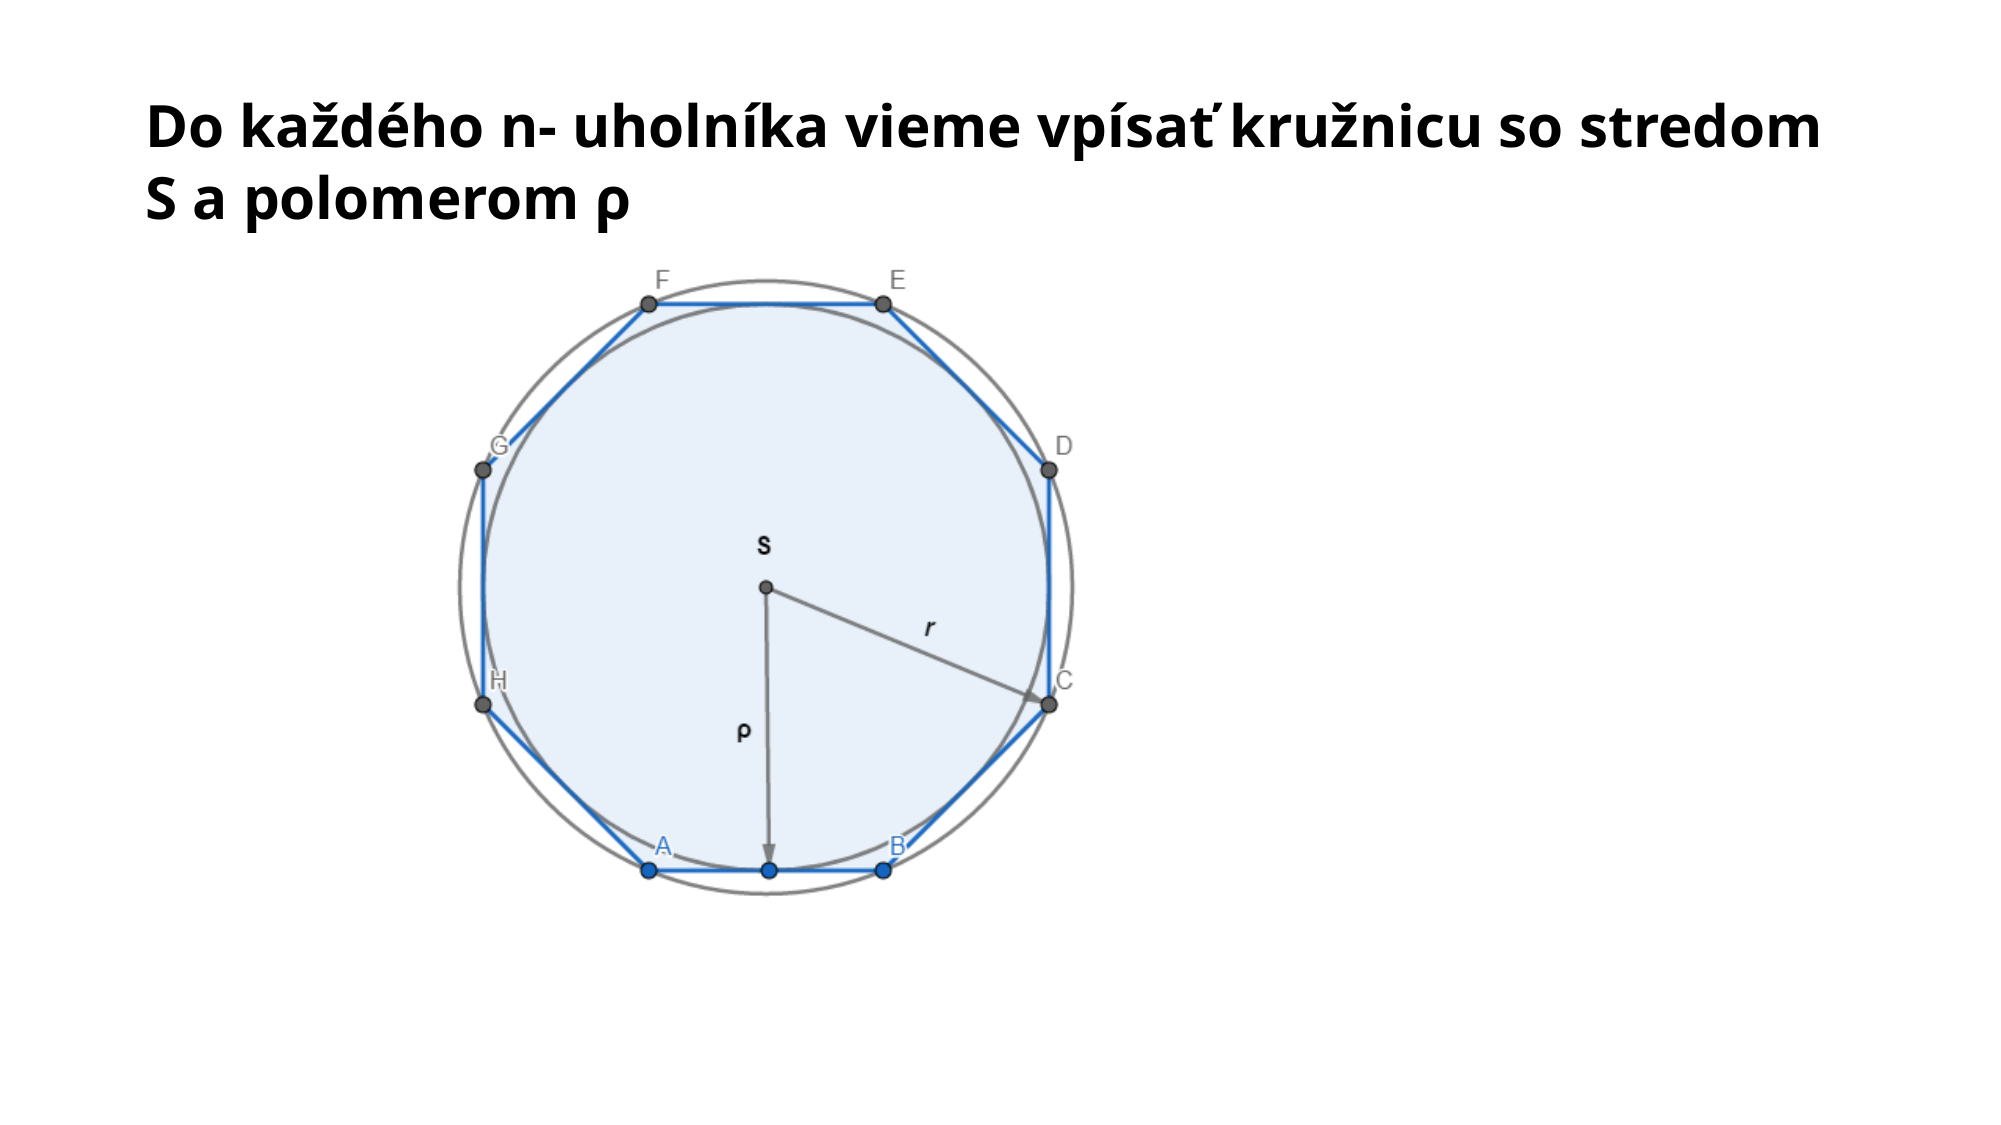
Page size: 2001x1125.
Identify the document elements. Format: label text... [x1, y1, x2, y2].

title Do každého n- uholníka vieme vpísať kružnicu so stredom S a polomerom ρ [1406, 53, 1856, 271]
picture [342, 53, 1406, 1013]
title Do každého n- uholníka vieme vpísať kružnicu so stredom S a polomerom ρ [130, 53, 342, 271]
